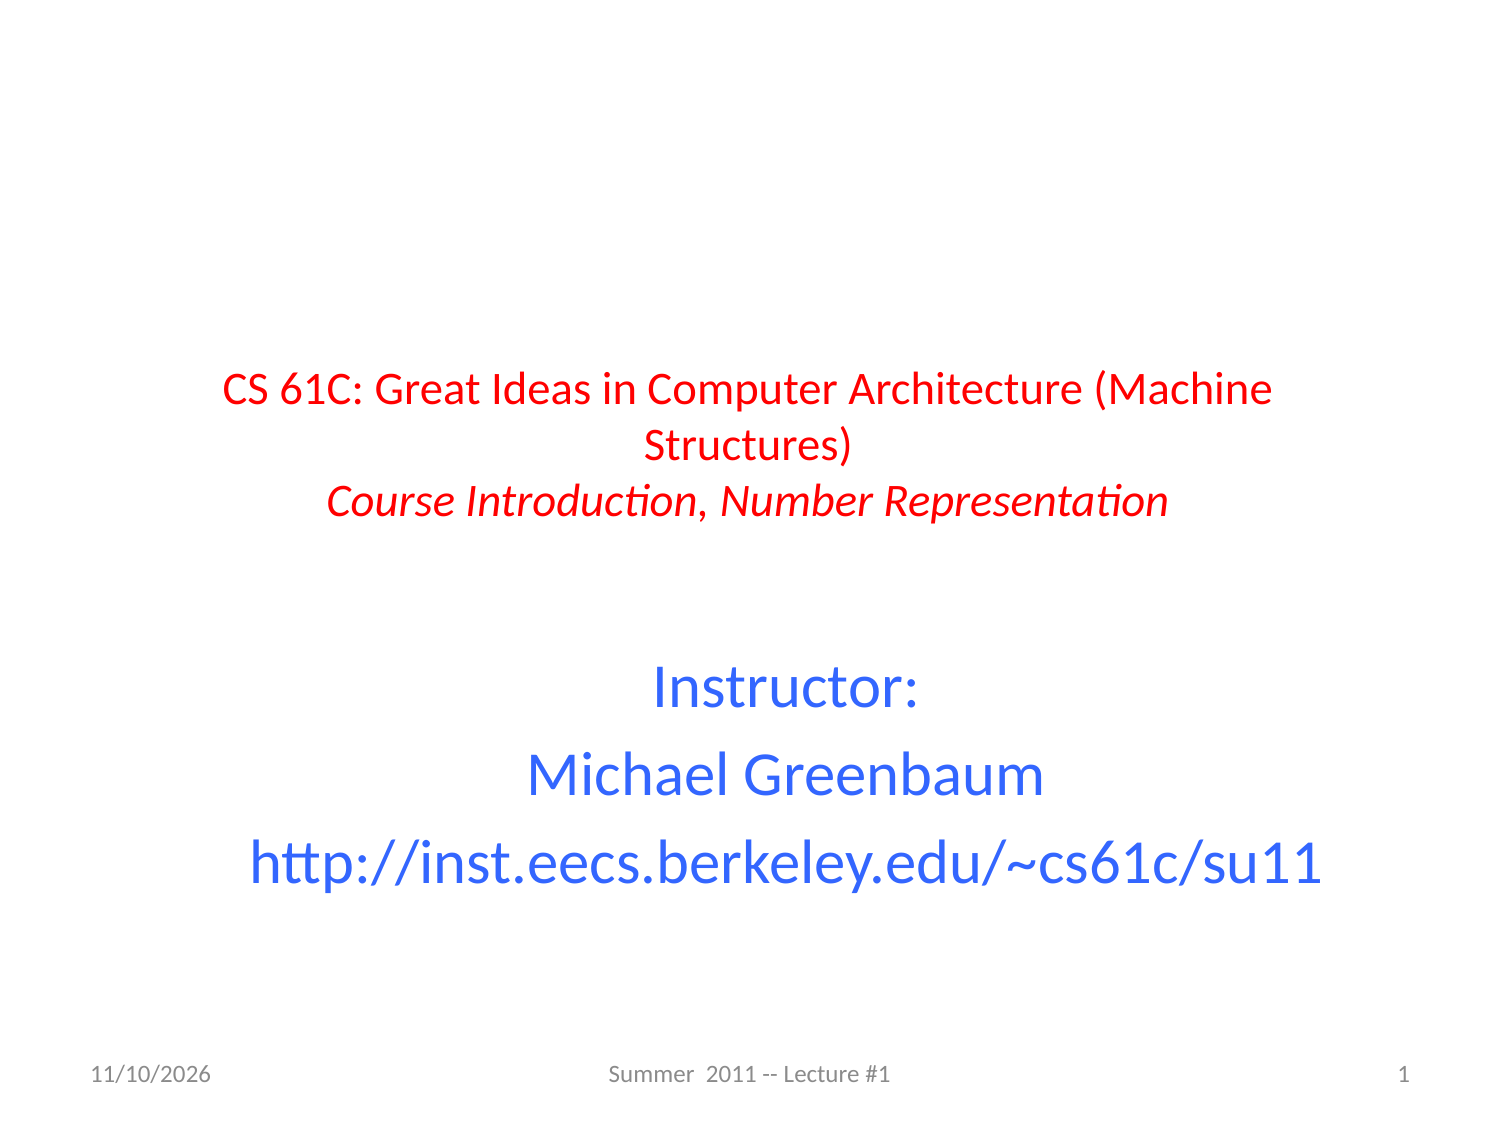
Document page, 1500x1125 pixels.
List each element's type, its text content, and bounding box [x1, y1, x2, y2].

subtitle Instructor: Michael Greenbaum http://inst.eecs.berkeley.edu/~cs61c/su11 [225, 637, 1348, 925]
title CS 61C: Great Ideas in Computer Architecture (Machine Structures) Course Introduction, Number Representation [110, 349, 1386, 591]
slide_number 1 [1074, 1042, 1425, 1103]
footer Summer 2011 -- Lecture #1 [512, 1042, 988, 1103]
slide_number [75, 1042, 425, 1103]
